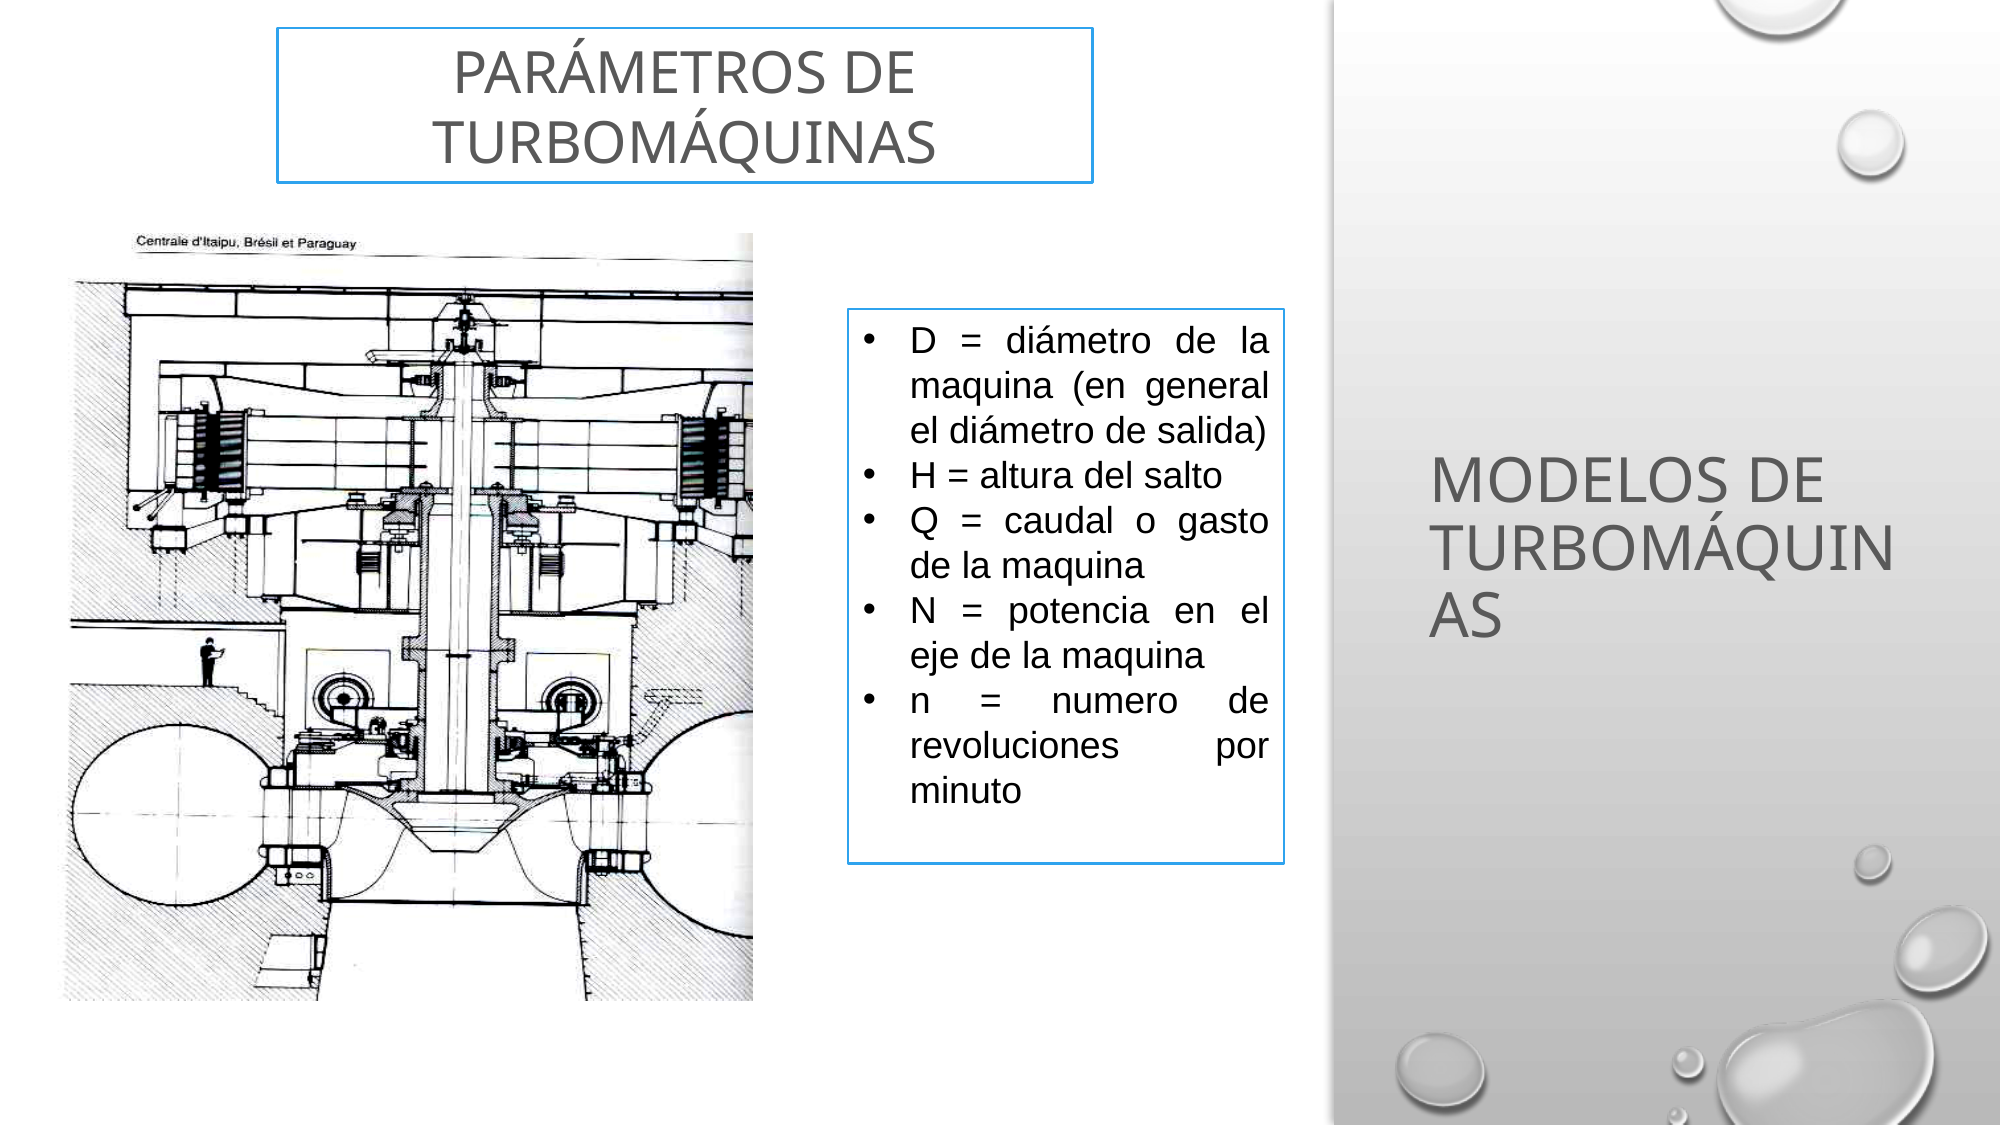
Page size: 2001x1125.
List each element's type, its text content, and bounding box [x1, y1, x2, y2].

picture [1333, 0, 2000, 1125]
text_box D = diámetro de la maquina (en general el diámetro de salida) H = altura del salto Q = caudal o gasto de la maquina N = potencia en el eje de la maquina n = numero de revoluciones por minuto [847, 308, 1285, 865]
text_box Parámetros de turbomáquinas [276, 27, 1094, 184]
text_box [0, 0, 1326, 1125]
picture [25, 233, 753, 1002]
